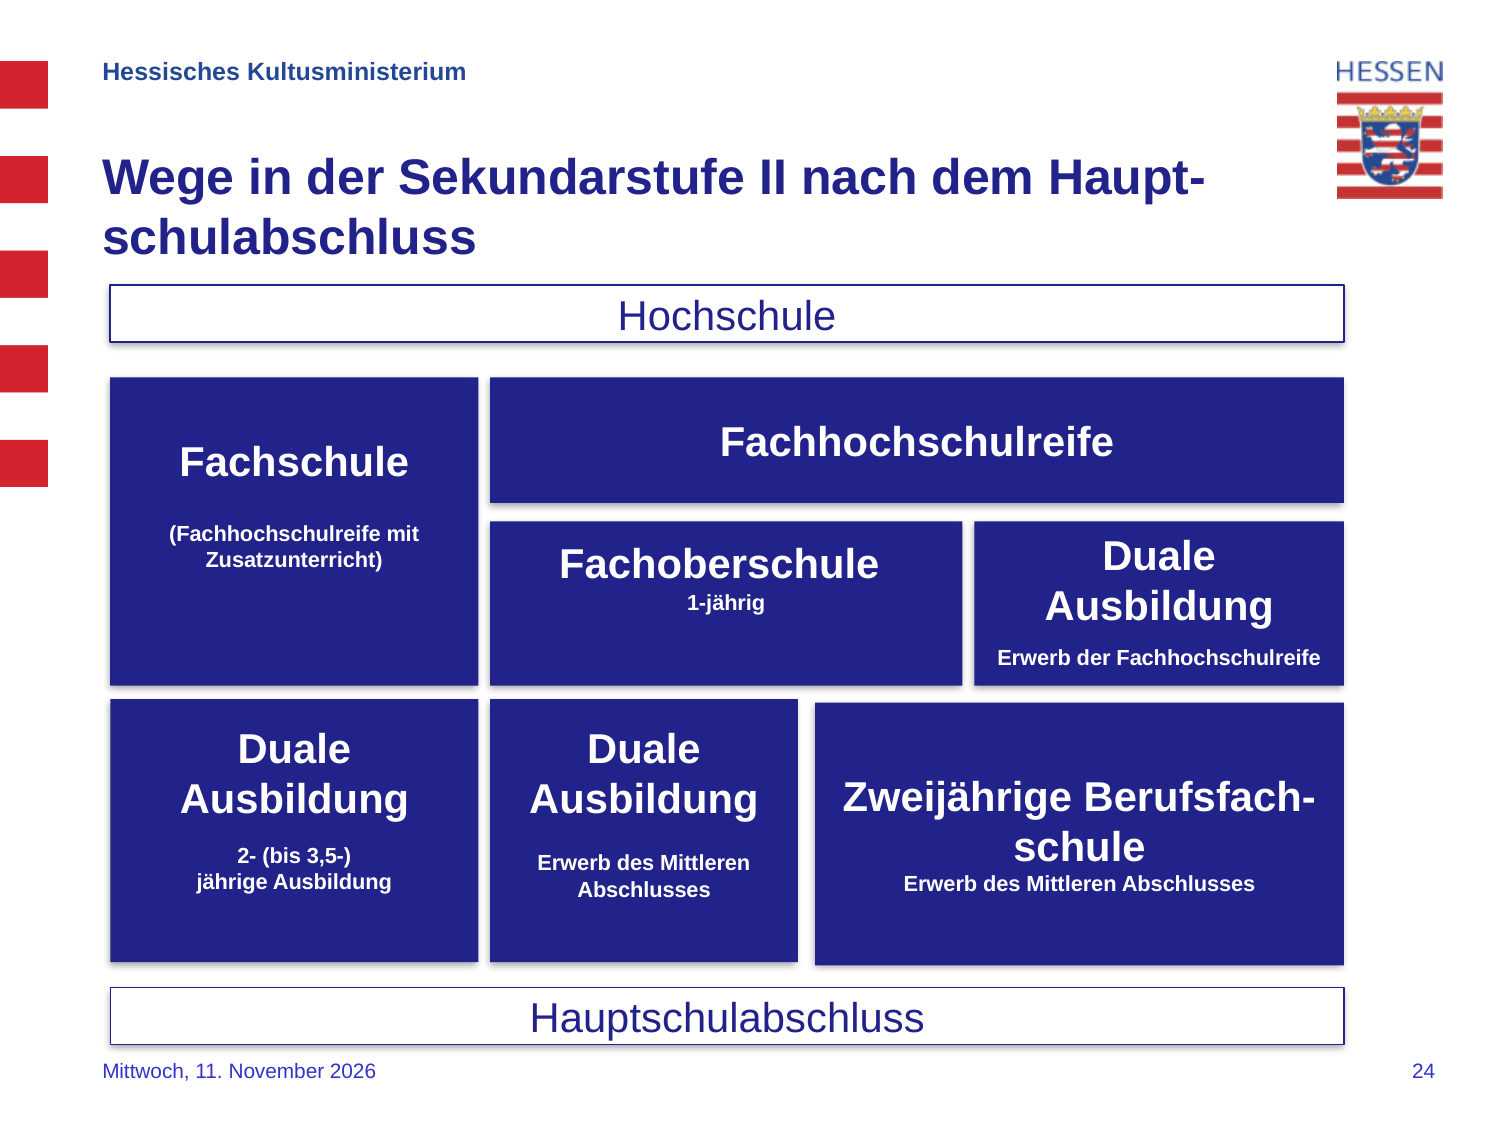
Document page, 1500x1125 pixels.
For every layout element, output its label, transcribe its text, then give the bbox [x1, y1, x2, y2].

text_box Fachoberschule 1-jährig [489, 521, 963, 686]
text_box Zweijährige Berufsfach-schule Erwerb des Mittleren Abschlusses [814, 702, 1345, 966]
text_box Duale Ausbildung 2- (bis 3,5-) jährige Ausbildung [110, 698, 479, 963]
picture [0, 61, 48, 487]
footer Hessisches Kultusministerium [86, 47, 563, 124]
text_box Duale Ausbildung Erwerb des Mittleren Abschlusses [489, 698, 799, 963]
text_box Fachhochschulreife [489, 377, 1345, 504]
text_box Hauptschulabschluss [110, 987, 1345, 1045]
text_box Hochschule [109, 284, 1345, 343]
text_box Fachschule (Fachhochschulreife mit Zusatzunterricht) [109, 377, 479, 686]
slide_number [87, 1049, 571, 1113]
picture [1337, 61, 1443, 199]
text_box Wege in der Sekundarstufe II nach dem Haupt-schulabschluss [87, 137, 1363, 325]
text_box Duale Ausbildung Erwerb der Fachhochschulreife [974, 521, 1345, 686]
